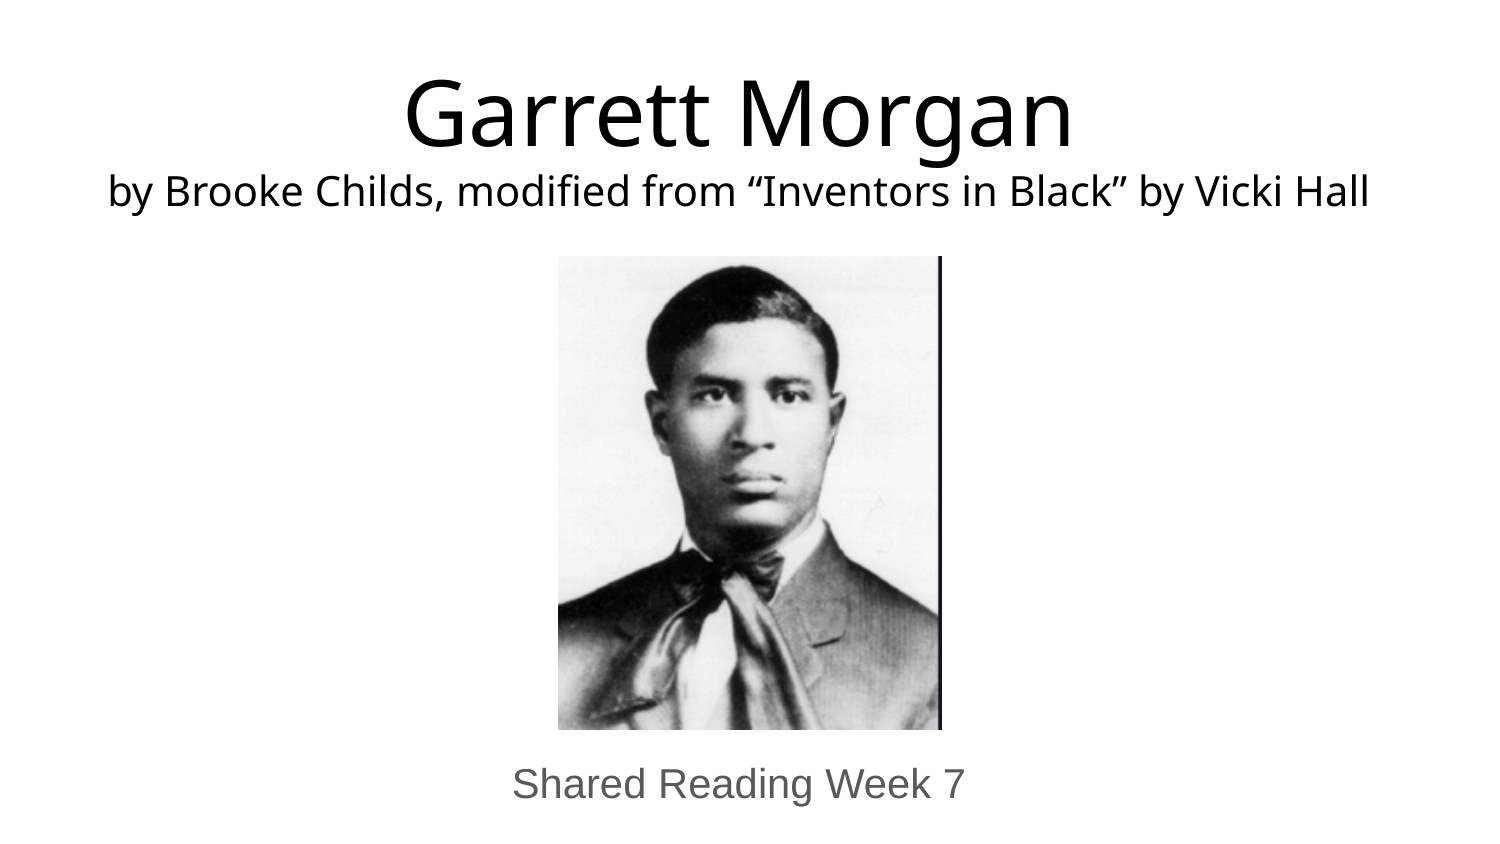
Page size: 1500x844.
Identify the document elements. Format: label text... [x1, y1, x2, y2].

text_box Shared Reading Week 7 [402, 742, 1076, 833]
title Garrett Morgan by Brooke Childs, modified from “Inventors in Black” by Vicki Hall [40, 82, 1438, 230]
picture [558, 256, 942, 730]
